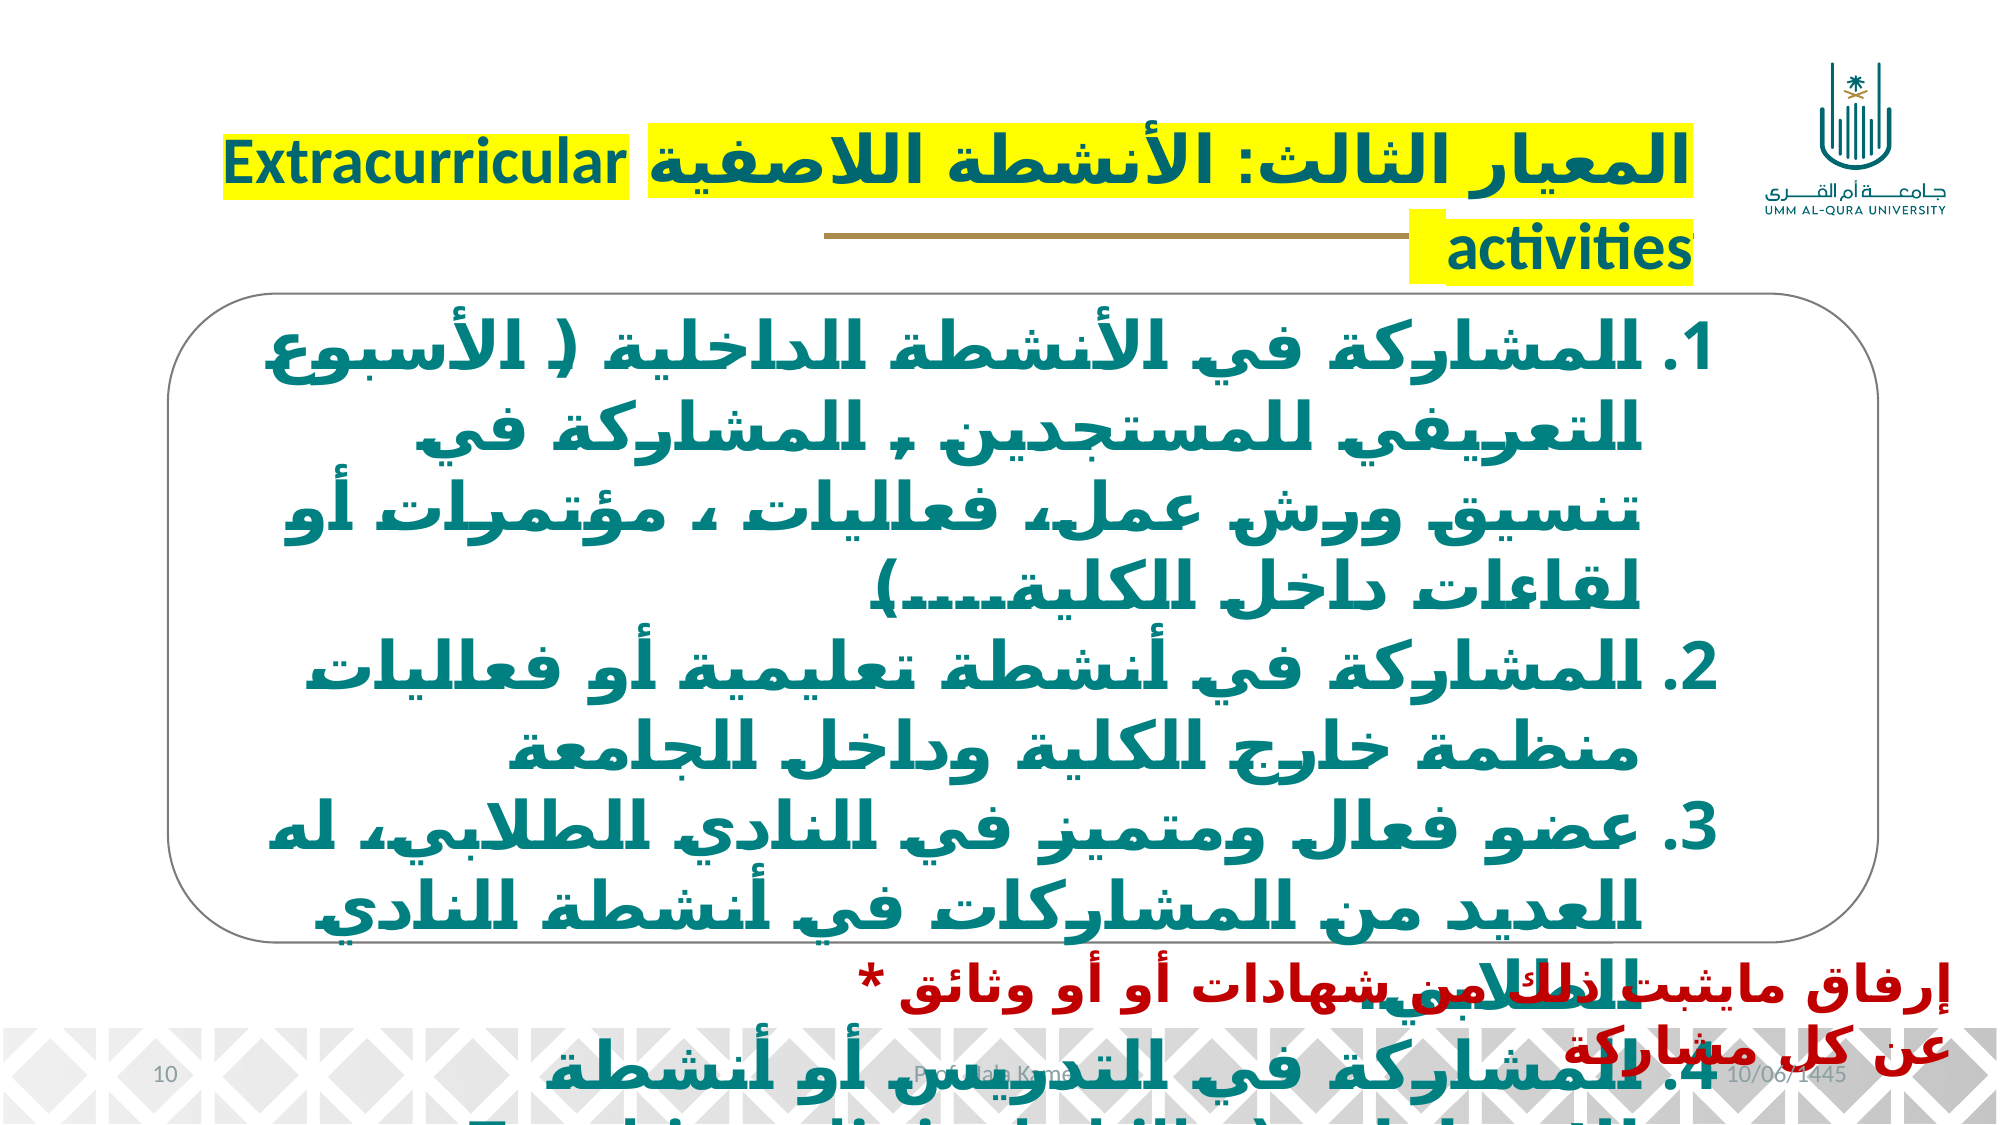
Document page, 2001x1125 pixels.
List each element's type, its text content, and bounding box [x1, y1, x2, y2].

text_box * إرفاق مايثبت ذلك من شهادات أو أو وثائق عن كل مشاركة [833, 942, 1970, 1083]
text_box [253, 292, 1880, 942]
footer Prof. Hala Kamel [662, 1042, 1338, 1103]
slide_number 10 [137, 1042, 588, 1103]
text_box المعيار الثالث: الأنشطة اللاصفية Extracurricular activities [102, 104, 1709, 291]
picture [0, 0, 2001, 1125]
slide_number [1412, 1042, 1863, 1103]
text_box [166, 299, 239, 938]
text_box المشاركة في الأنشطة الداخلية ( الأسبوع التعريفي للمستجدين , المشاركة في تنسيق ورش عمل، فعاليات ، مؤتمرات أو لقاءات داخل الكلية....) المشاركة في أنشطة تعليمية أو فعاليات منظمة خارج الكلية وداخل الجامعة عضو فعال ومتميز في النادي الطلابي، له العديد من المشاركات في أنشطة النادي الطلابي. المشاركة في التدريس أو أنشطة الاختبارات (Teaching clinical skills, stimulated patients….) المشاركة في مقرر و أنشطة الحج والعمرة [239, 295, 1742, 1125]
